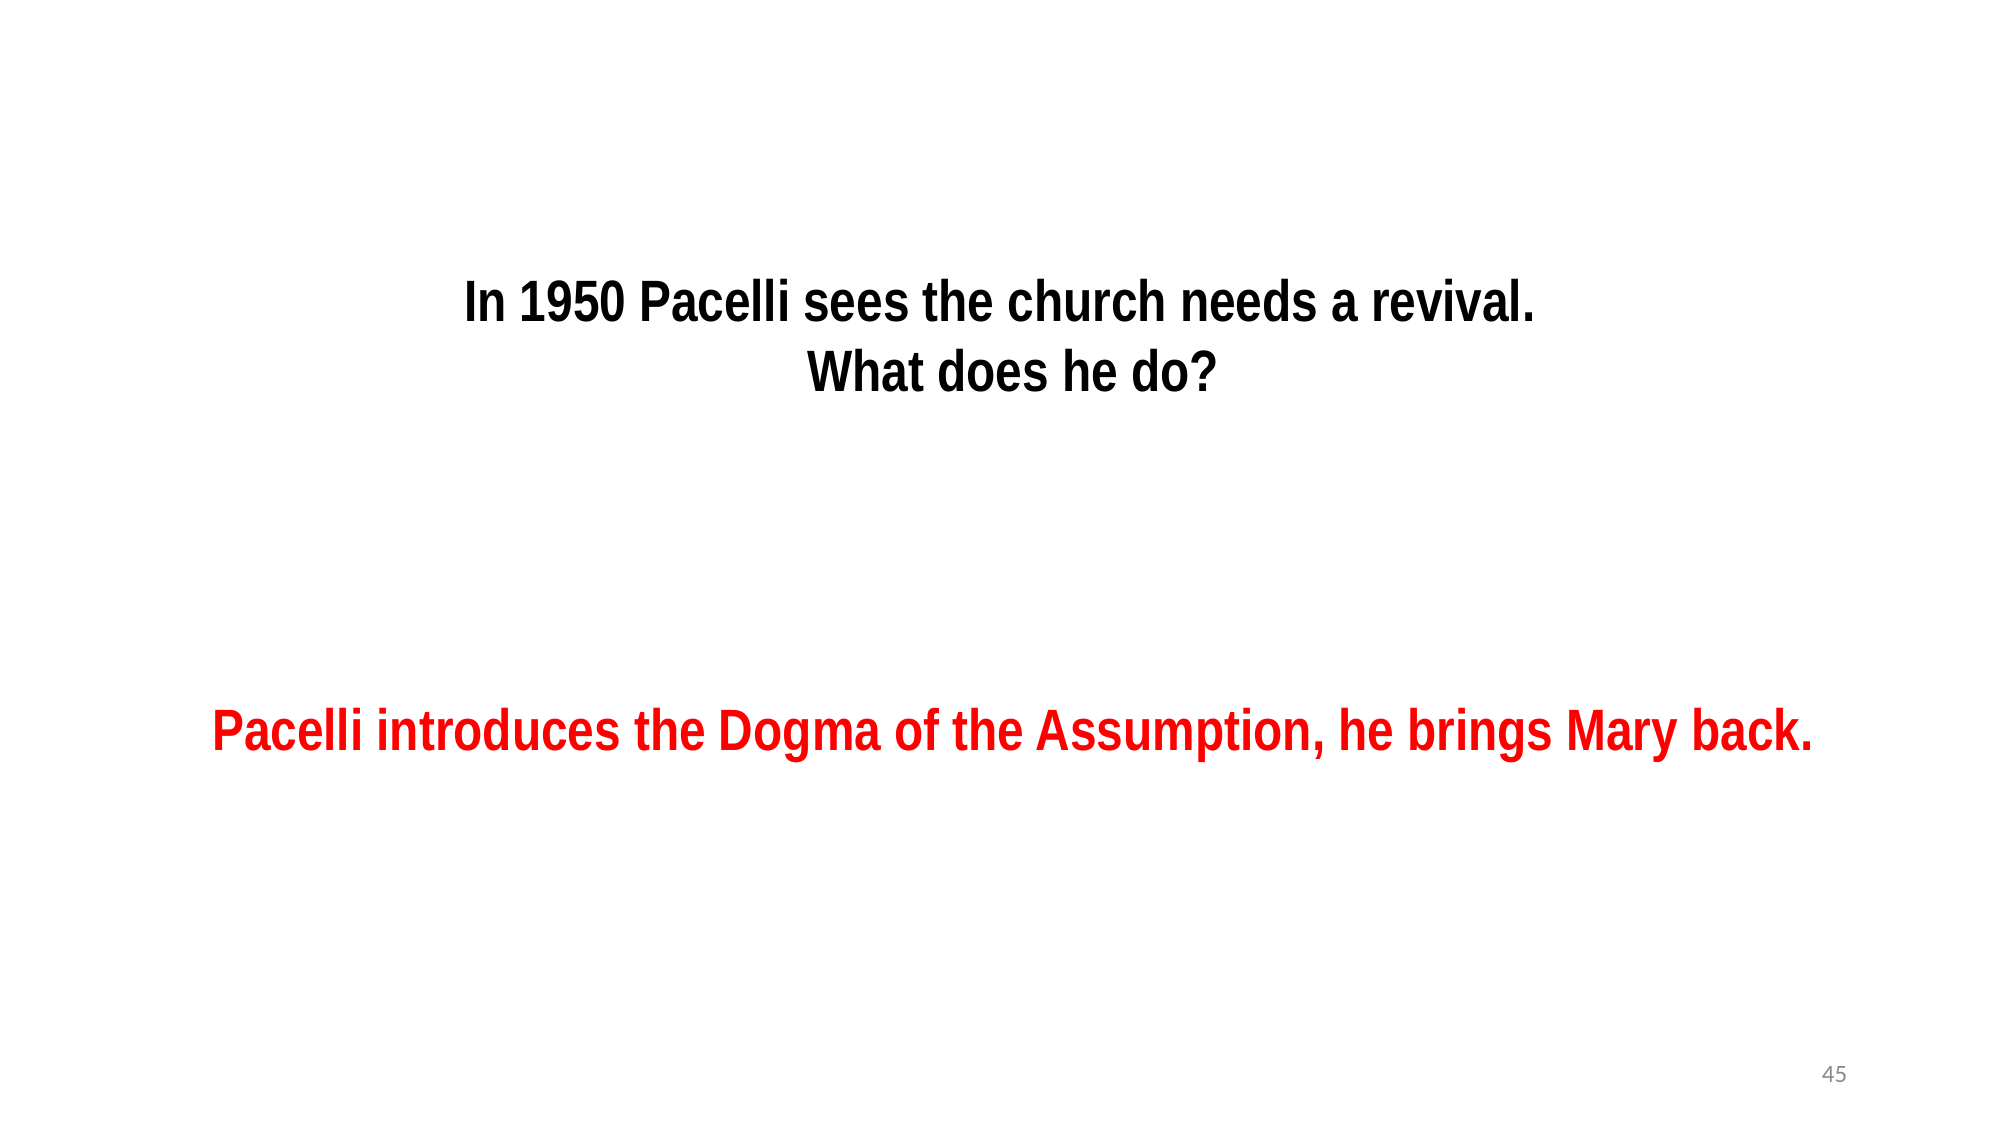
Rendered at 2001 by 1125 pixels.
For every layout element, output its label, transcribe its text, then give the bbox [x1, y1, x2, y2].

text_box In 1950 Pacelli sees the church needs a revival. What does he do? [388, 255, 1638, 411]
text_box Pacelli introduces the Dogma of the Assumption, he brings Mary back. [197, 684, 1829, 770]
slide_number 45 [1412, 1042, 1863, 1103]
